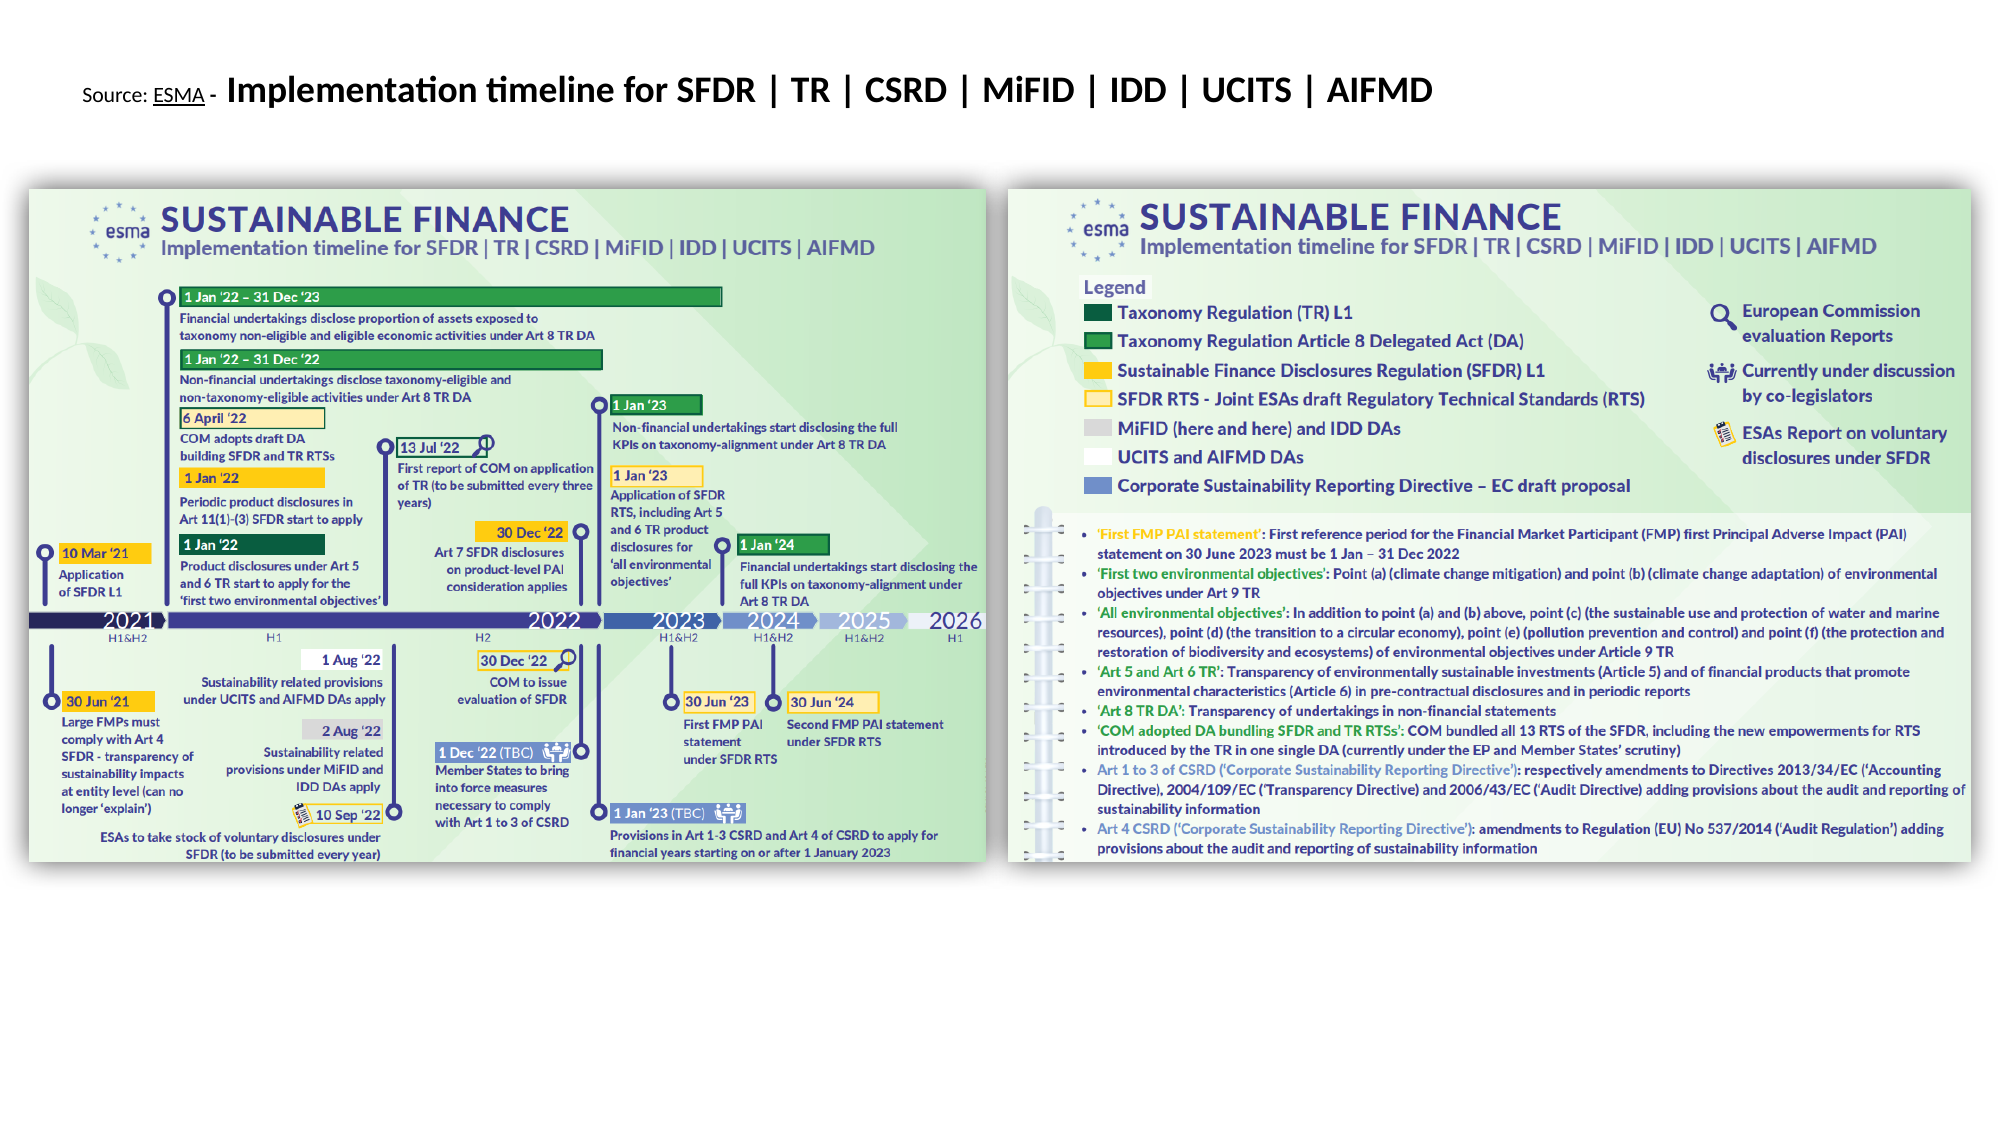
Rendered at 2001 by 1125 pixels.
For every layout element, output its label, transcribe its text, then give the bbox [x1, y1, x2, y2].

picture [1008, 189, 1971, 862]
picture [29, 189, 986, 862]
text_box Source: ESMA - Implementation timeline for SFDR | TR | CSRD | MiFID | IDD | UCITS | AIFMD [67, 57, 1805, 118]
